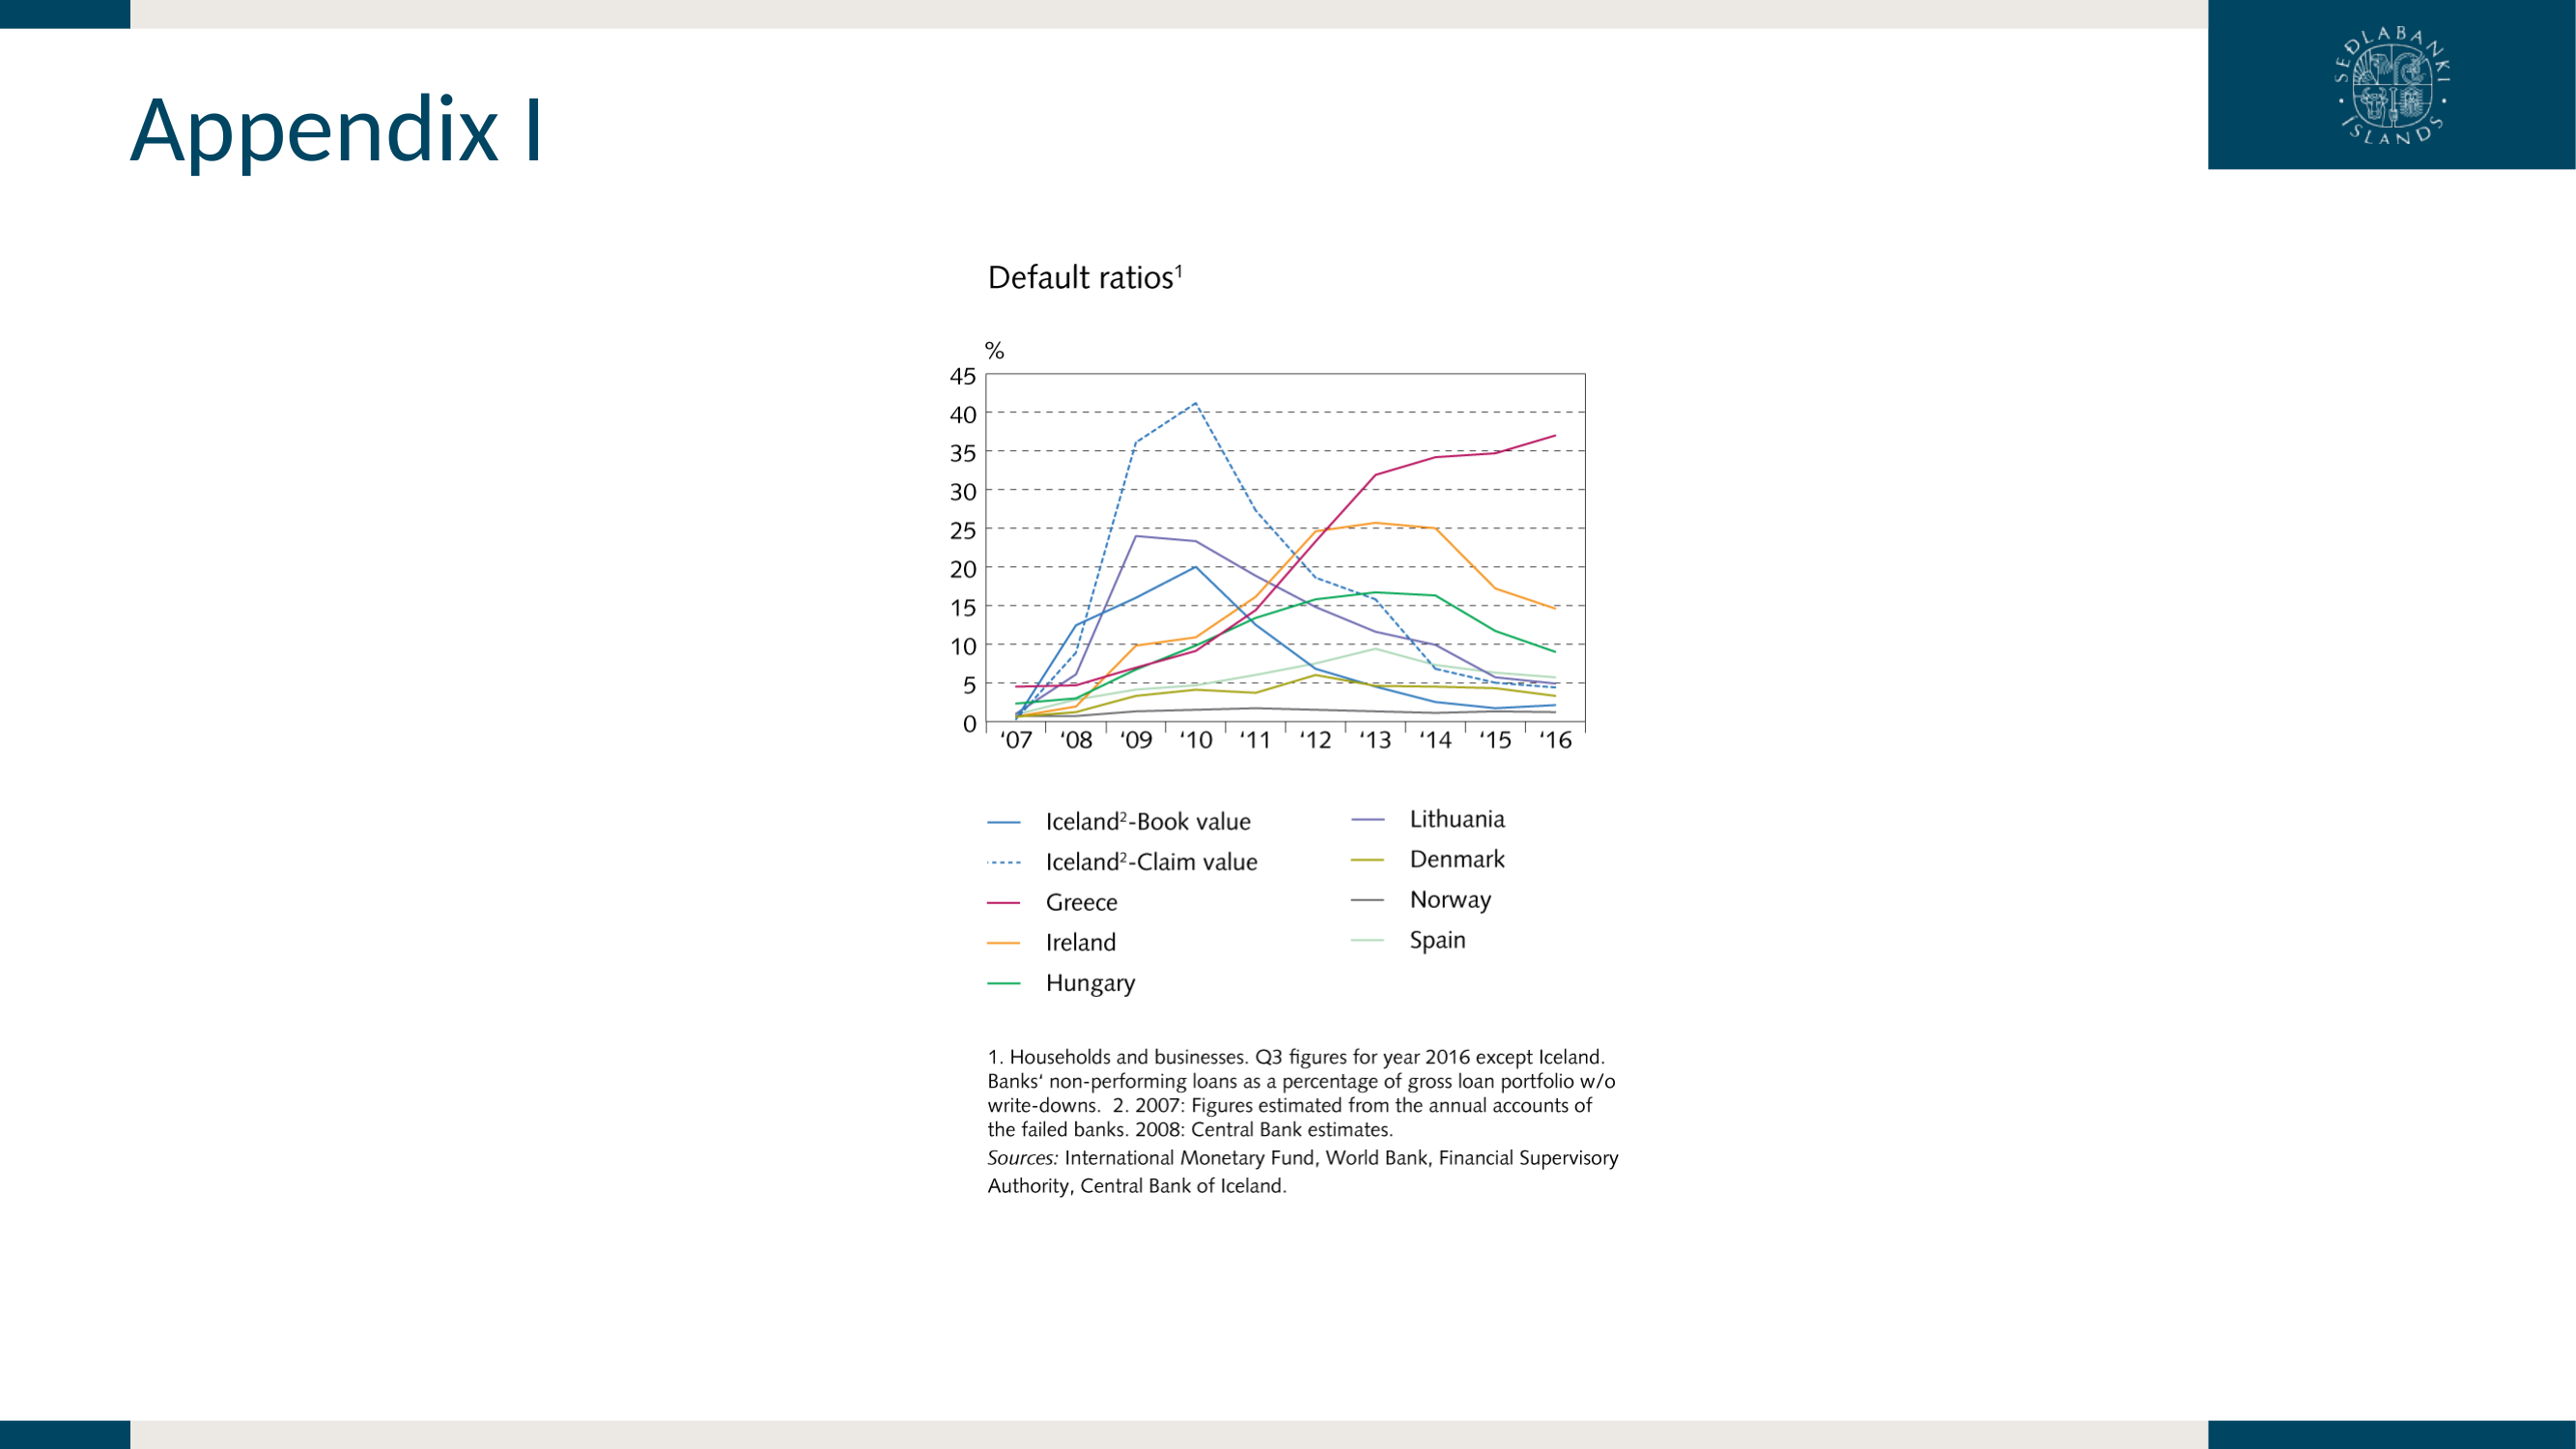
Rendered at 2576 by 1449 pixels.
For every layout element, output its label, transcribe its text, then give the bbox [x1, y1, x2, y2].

picture [949, 250, 1627, 1199]
title Appendix I [129, 86, 2178, 290]
